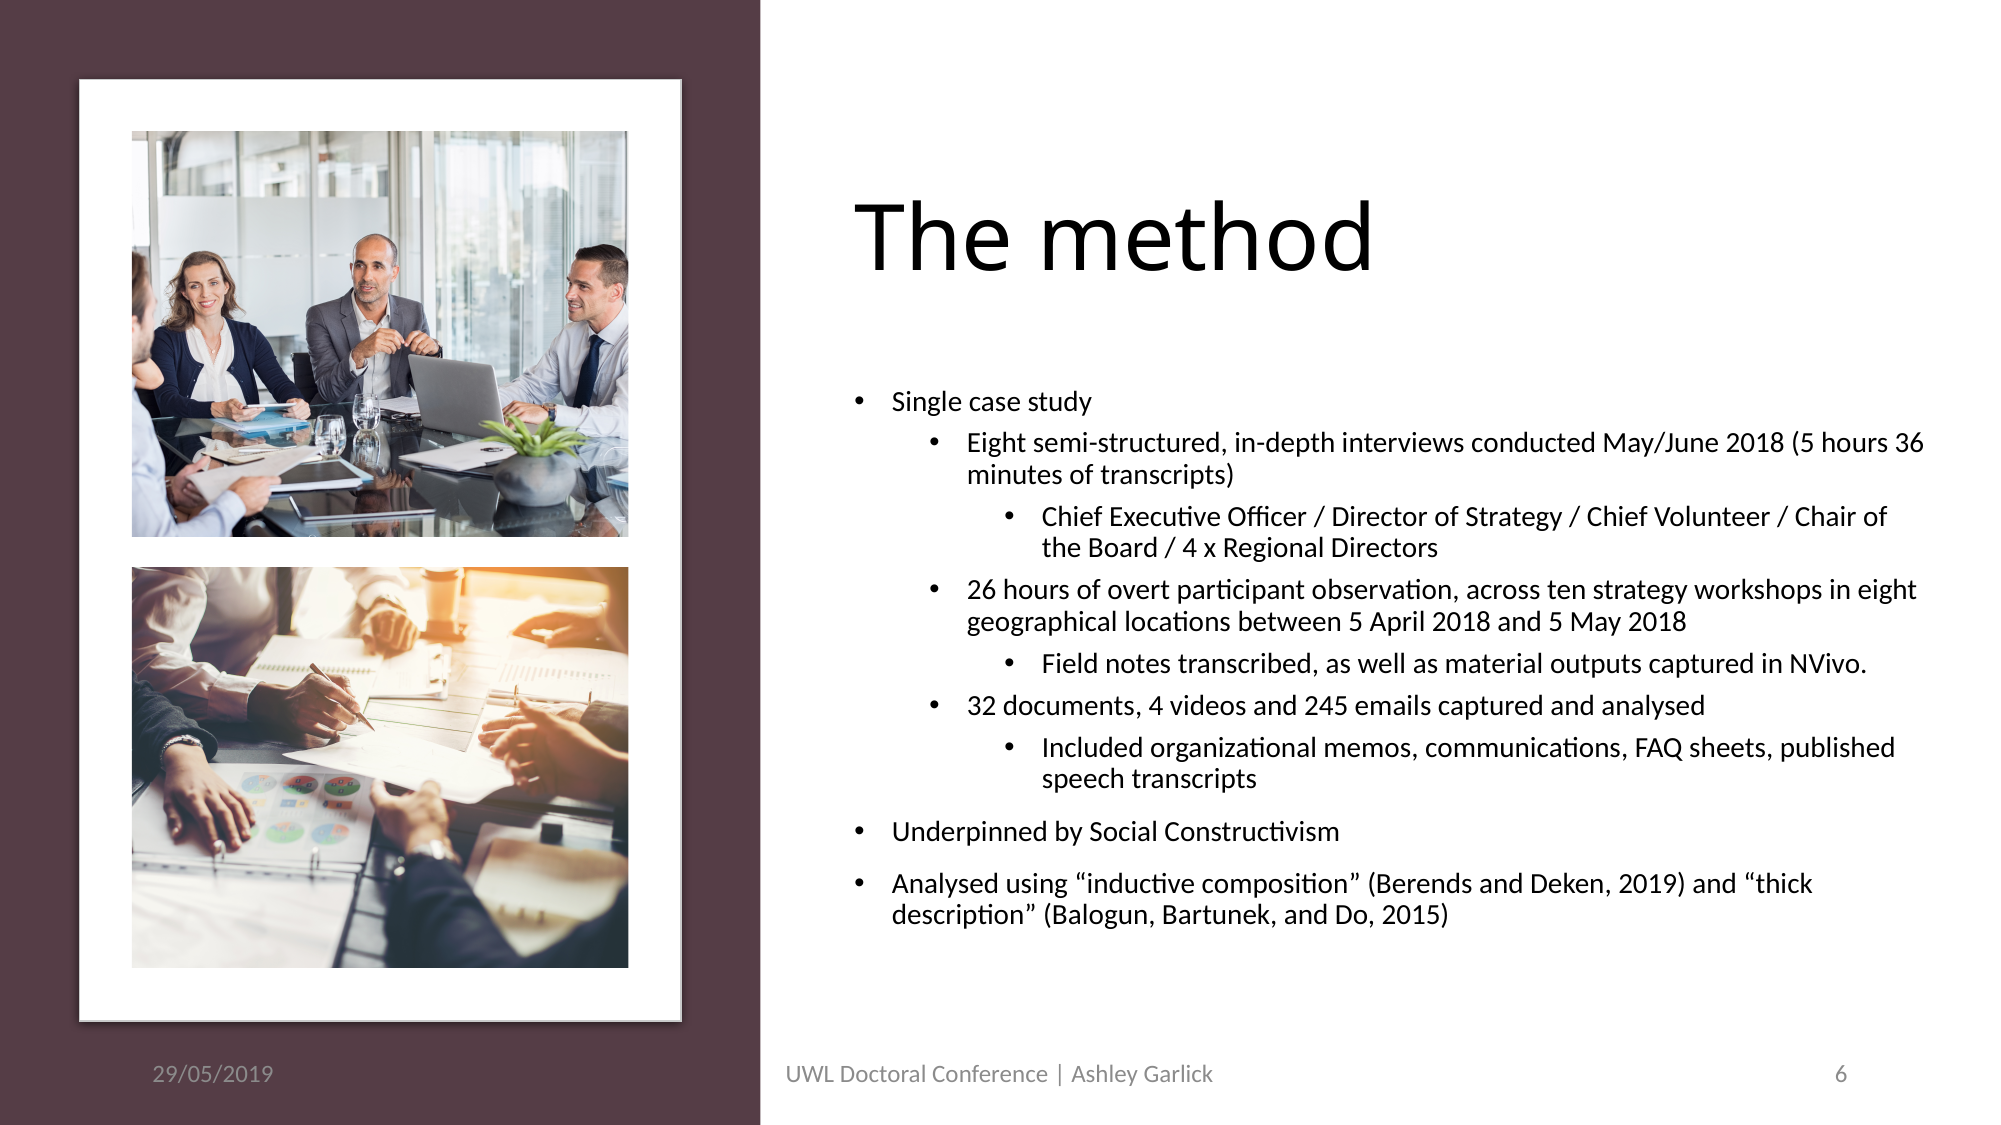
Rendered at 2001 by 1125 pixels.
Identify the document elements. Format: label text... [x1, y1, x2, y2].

list Single case study Eight semi-structured, in-depth interviews conducted May/June 2018 (5 hours 36 minutes of transcripts) Chief Executive Officer / Director of Strategy / Chief Volunteer / Chair of the Board / 4 x Regional Directors 26 hours of overt participant observation, across ten strategy workshops in eight geographical locations between 5 April 2018 and 5 May 2018 Field notes transcribed, as well as material outputs captured in NVivo. 32 documents, 4 videos and 245 emails captured and analysed Included organizational memos, communications, FAQ sheets, published speech transcripts Underpinned by Social Constructivism Analysed using “inductive composition” (Berends and Deken, 2019) and “thick description” (Balogun, Bartunek, and Do, 2015) [839, 378, 1942, 1021]
title The method [839, 103, 1893, 378]
footer UWL Doctoral Conference | Ashley Garlick [662, 1042, 1338, 1103]
picture [131, 567, 629, 968]
picture [131, 131, 629, 538]
slide_number 6 [1412, 1042, 1863, 1103]
text_box [0, 0, 761, 1125]
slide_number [137, 1042, 588, 1103]
text_box [78, 78, 682, 1022]
